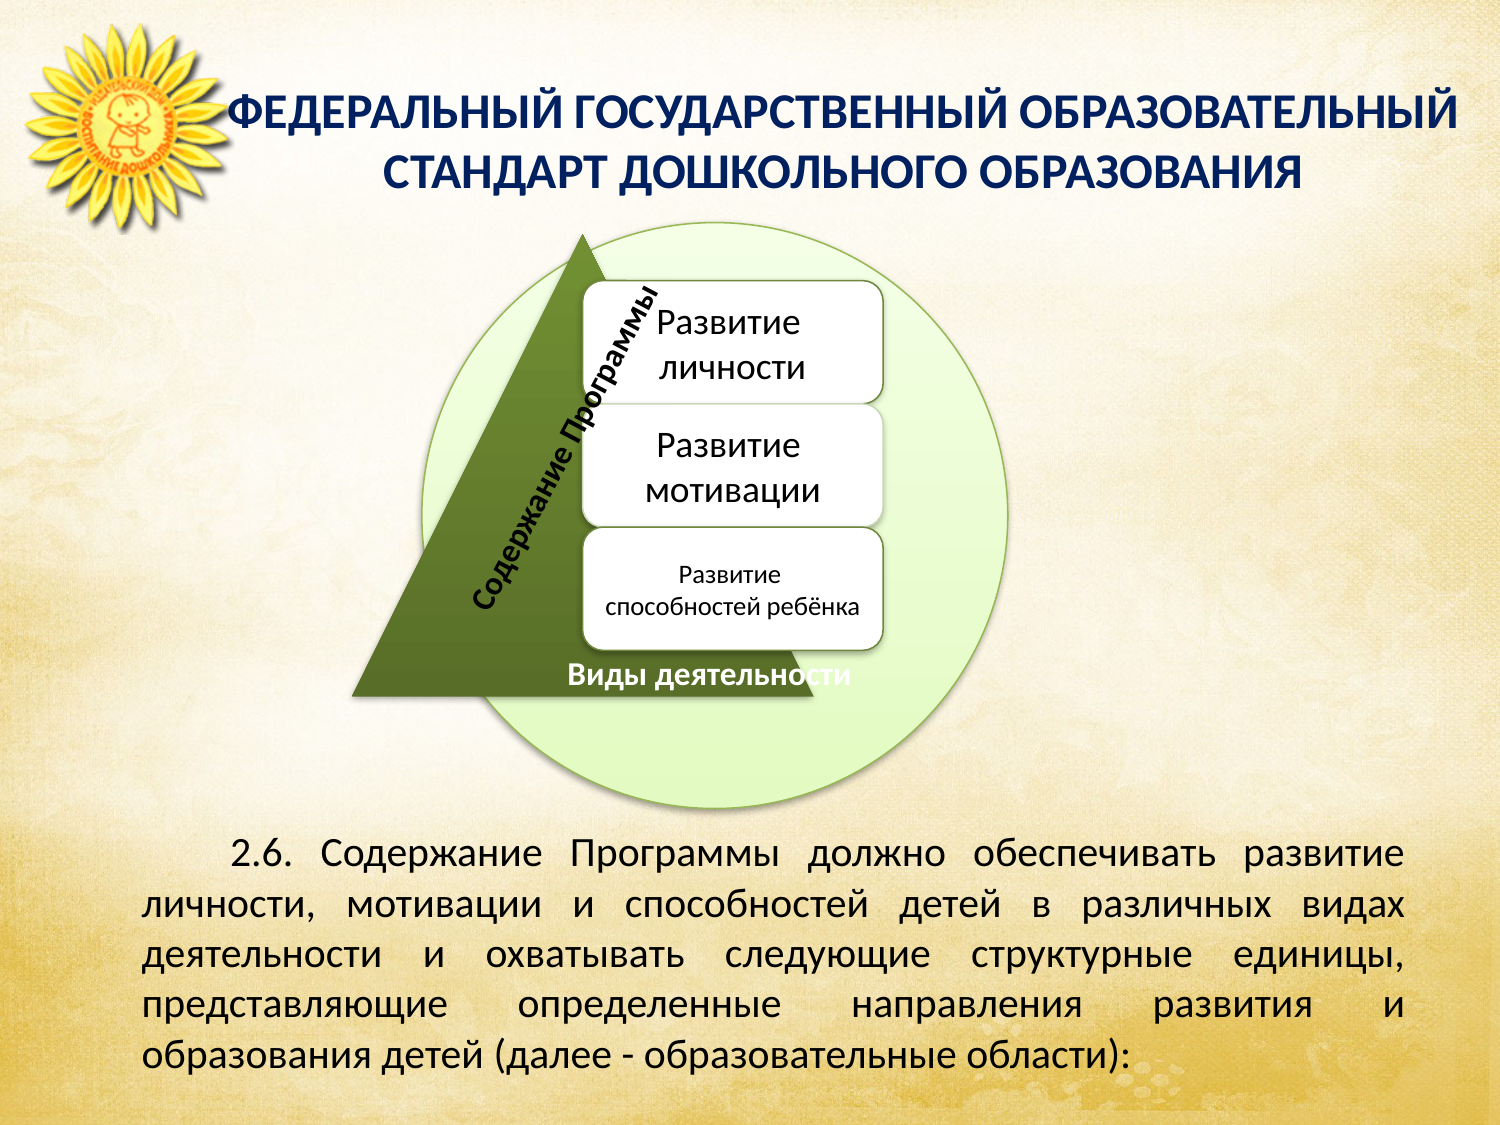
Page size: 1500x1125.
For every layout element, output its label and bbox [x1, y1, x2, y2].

picture [0, 0, 1500, 1125]
text_box [351, 234, 1145, 697]
